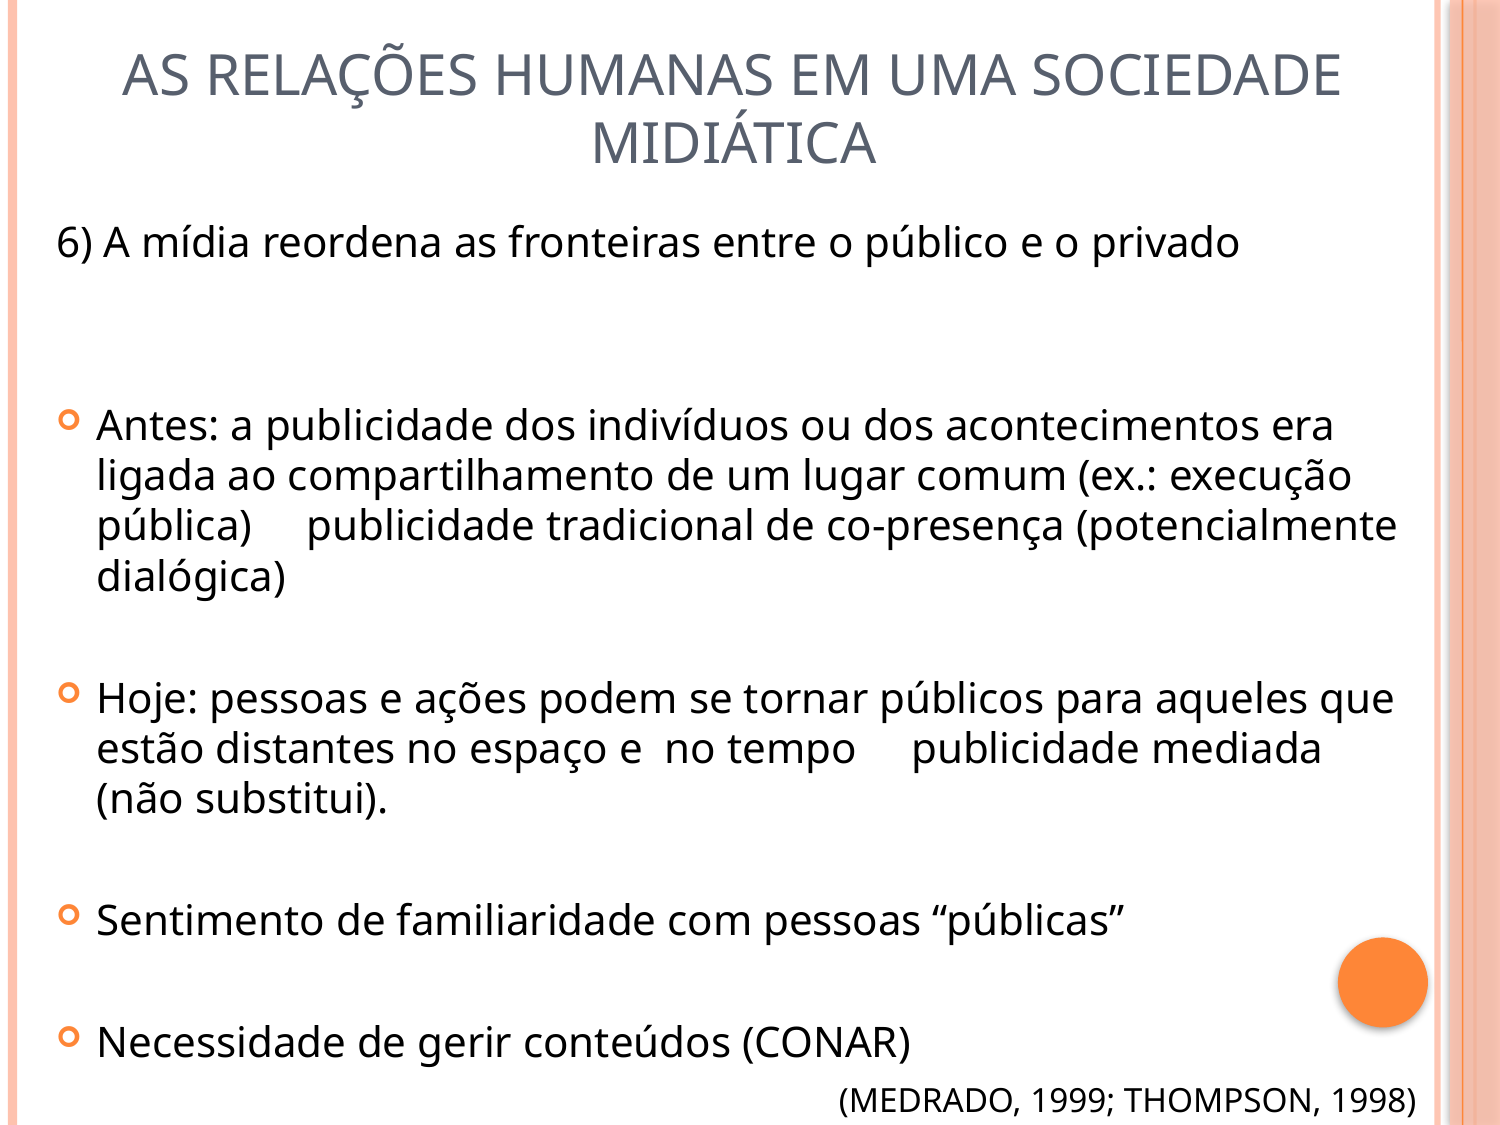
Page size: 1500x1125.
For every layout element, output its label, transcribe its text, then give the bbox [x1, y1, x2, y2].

list 6) A mídia reordena as fronteiras entre o público e o privado Antes: a publicidade dos indivíduos ou dos acontecimentos era ligada ao compartilhamento de um lugar comum (ex.: execução pública) publicidade tradicional de co-presença (potencialmente dialógica) Hoje: pessoas e ações podem se tornar públicos para aqueles que estão distantes no espaço e no tempo publicidade mediada (não substitui). Sentimento de familiaridade com pessoas “públicas” Necessidade de gerir conteúdos (CONAR) [41, 208, 1425, 1077]
title As relações humanas em uma sociedade midiática [76, 30, 1390, 183]
text_box (MEDRADO, 1999; THOMPSON, 1998) [667, 1072, 1432, 1125]
